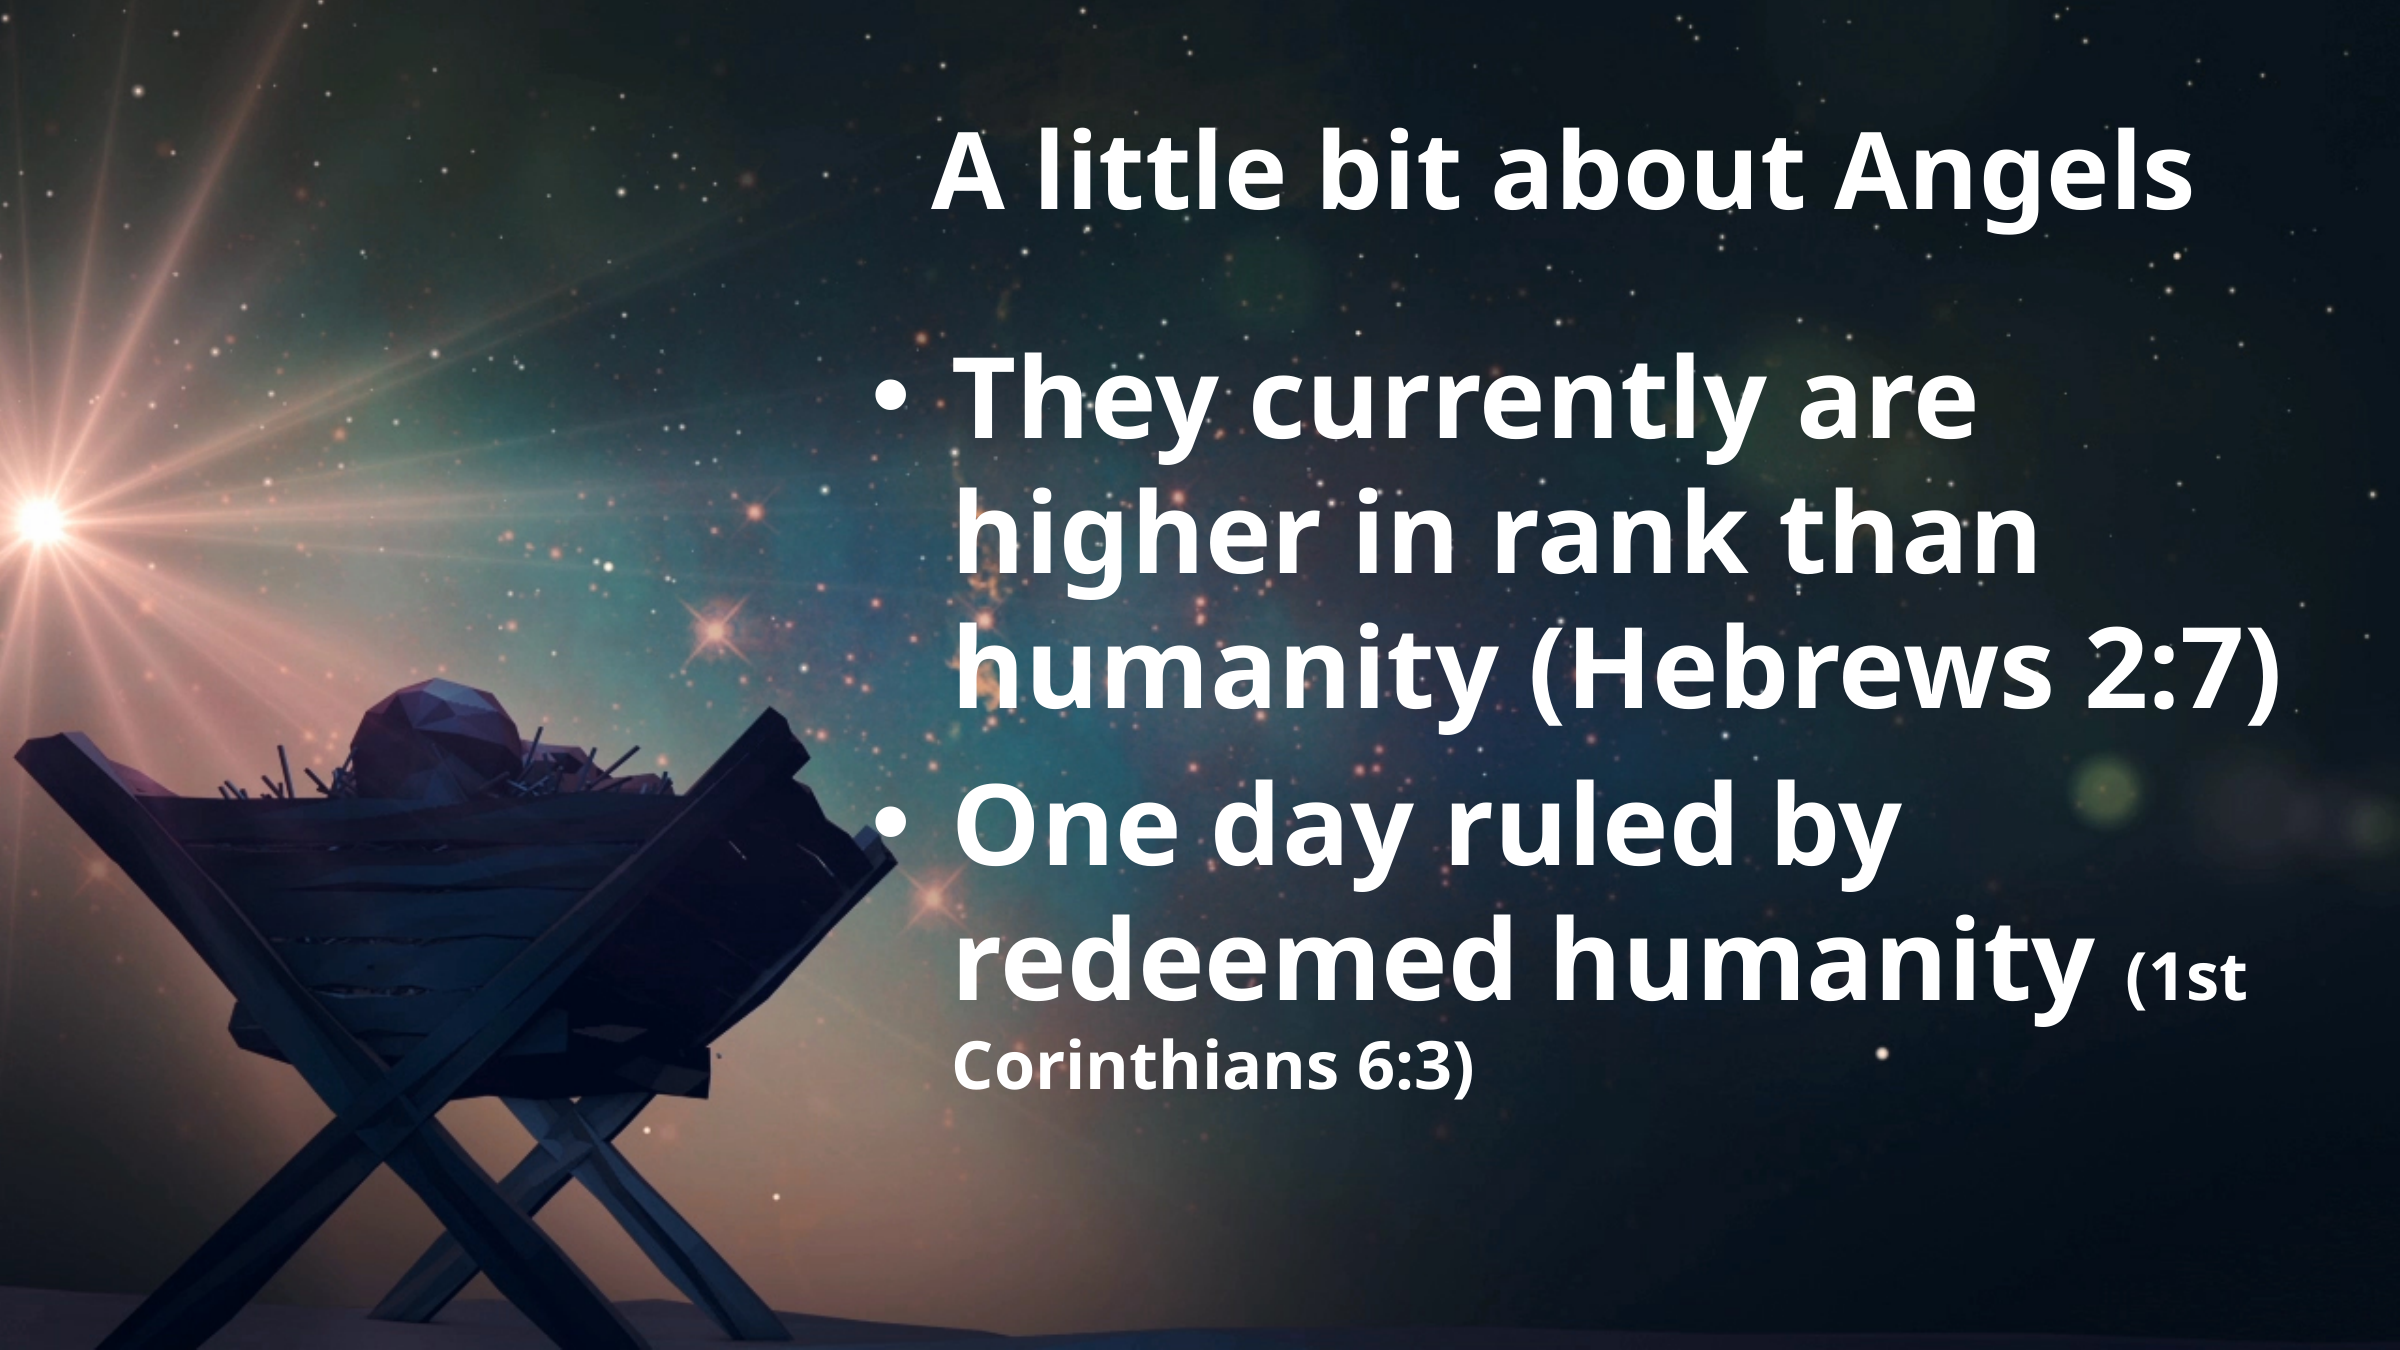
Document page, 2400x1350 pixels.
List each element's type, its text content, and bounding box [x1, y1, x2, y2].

title A little bit about Angels [849, 54, 2280, 279]
list They currently are higher in rank than humanity (Hebrews 2:7) One day ruled by redeemed humanity (1st Corinthians 6:3) [849, 315, 2375, 1350]
picture [0, 0, 2400, 1350]
